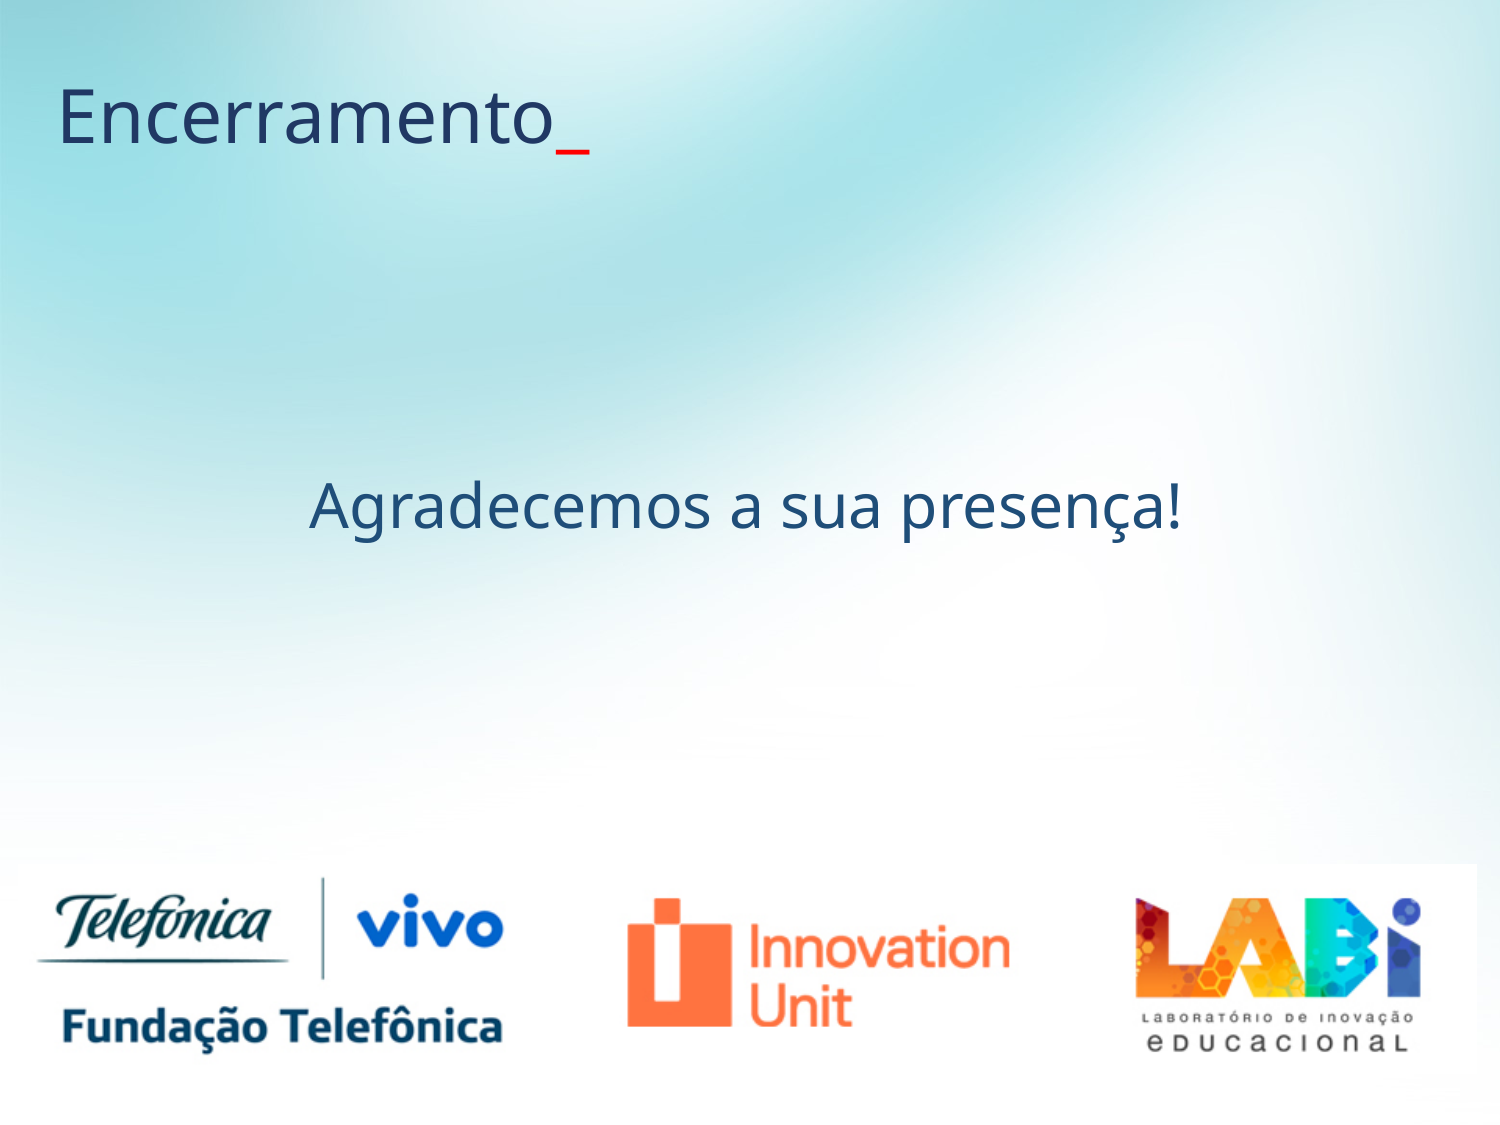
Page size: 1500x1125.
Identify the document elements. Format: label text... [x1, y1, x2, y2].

picture [0, 0, 1500, 1125]
text_box Encerramento_ Agradecemos a sua presença! [41, 60, 1453, 661]
